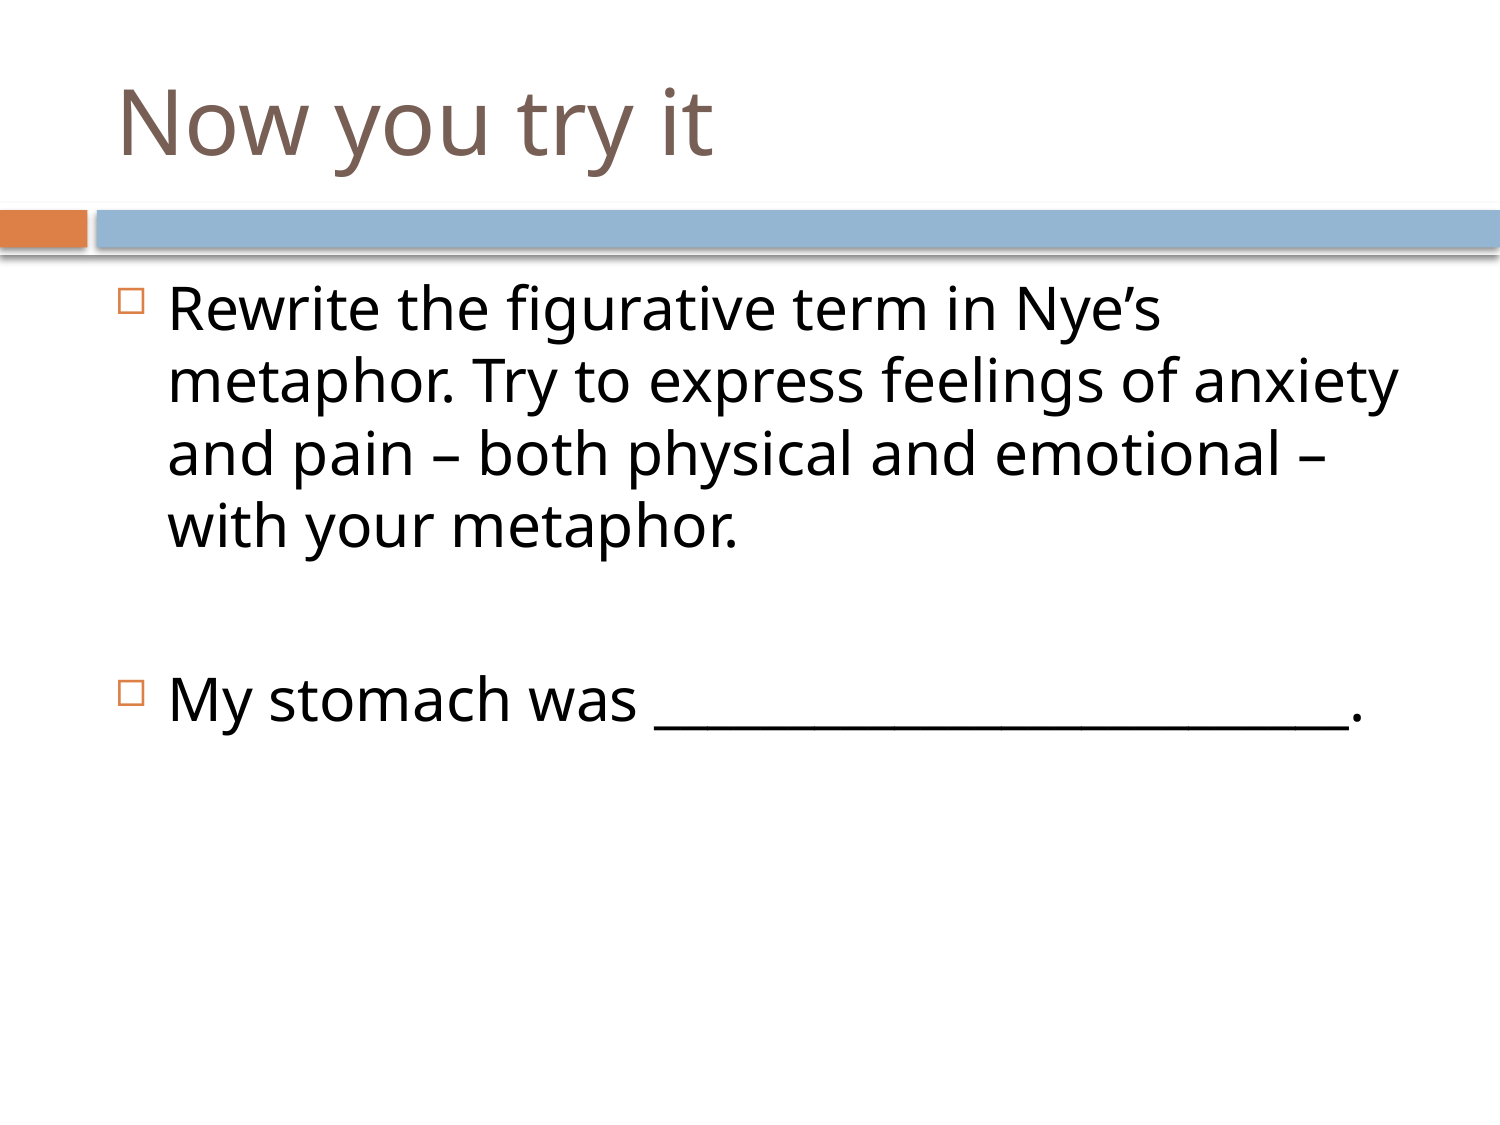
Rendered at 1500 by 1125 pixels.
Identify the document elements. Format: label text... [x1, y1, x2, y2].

title Now you try it [100, 37, 1438, 200]
list Rewrite the figurative term in Nye’s metaphor. Try to express feelings of anxiety and pain – both physical and emotional – with your metaphor. My stomach was __________________________. [100, 262, 1438, 1000]
